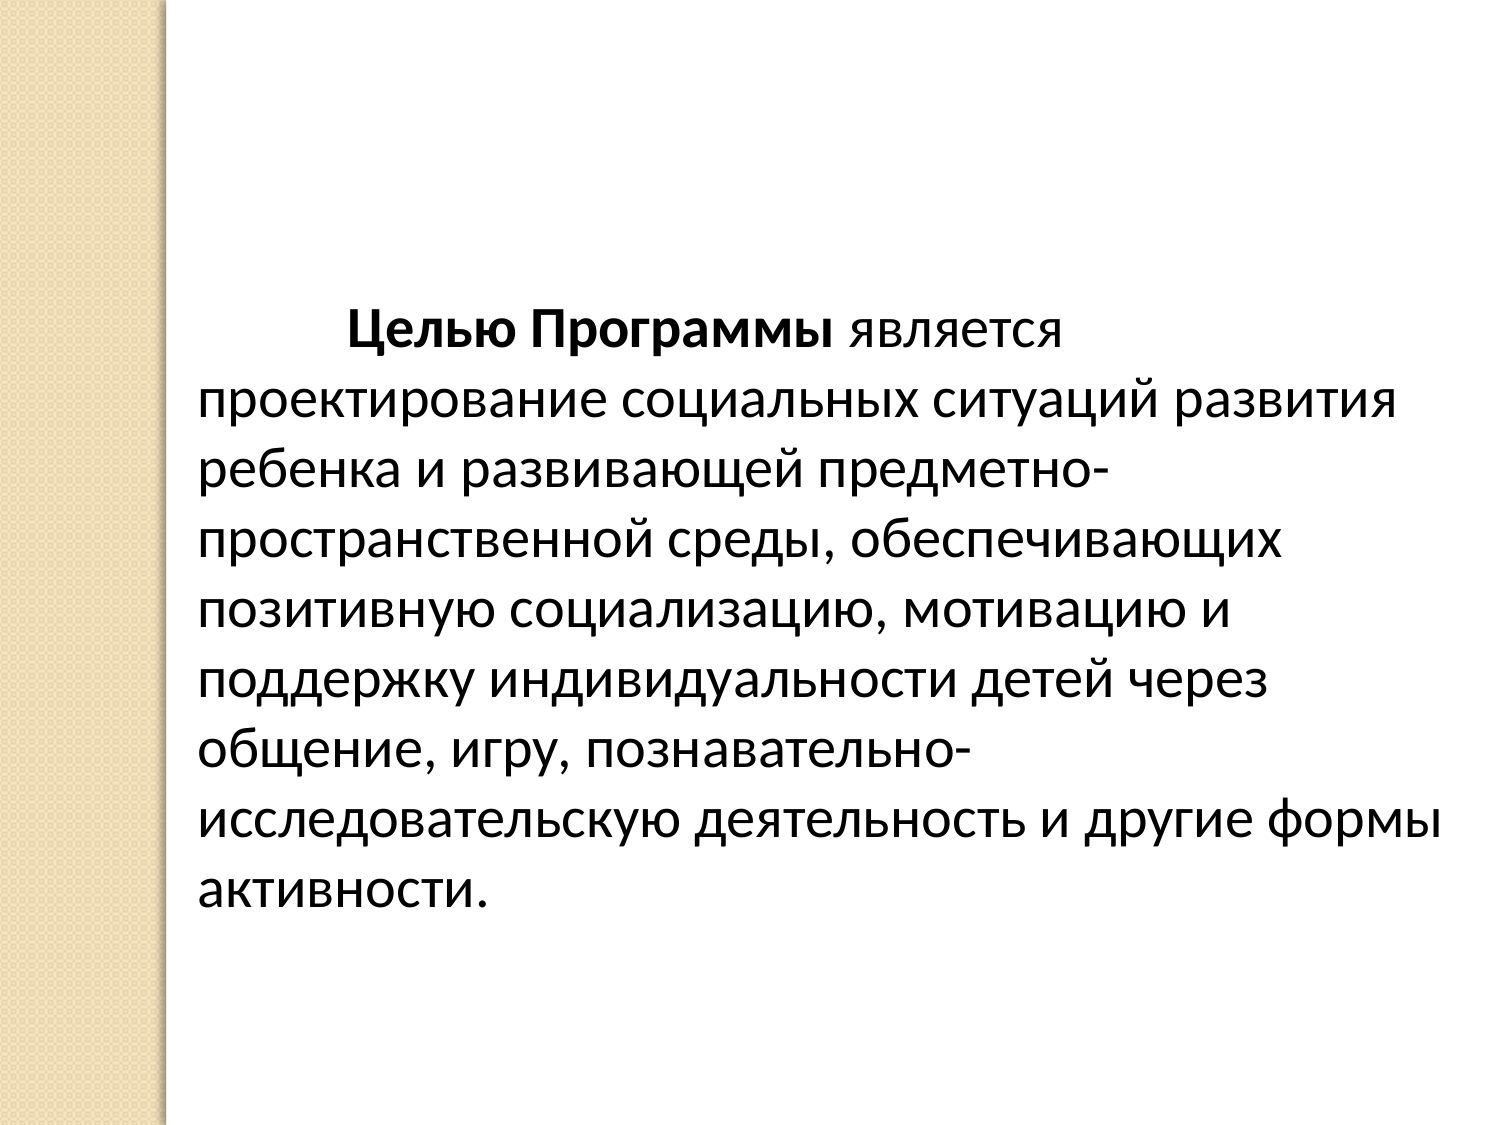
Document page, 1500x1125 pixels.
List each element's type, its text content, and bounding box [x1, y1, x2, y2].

text_box Целью Программы является проектирование социальных ситуаций развития ребенка и развивающей предметно-пространственной среды, обеспечивающих позитивную социализацию, мотивацию и поддержку индивидуальности детей через общение, игру, познавательно-исследовательскую деятельность и другие формы активности. [182, 282, 1471, 927]
